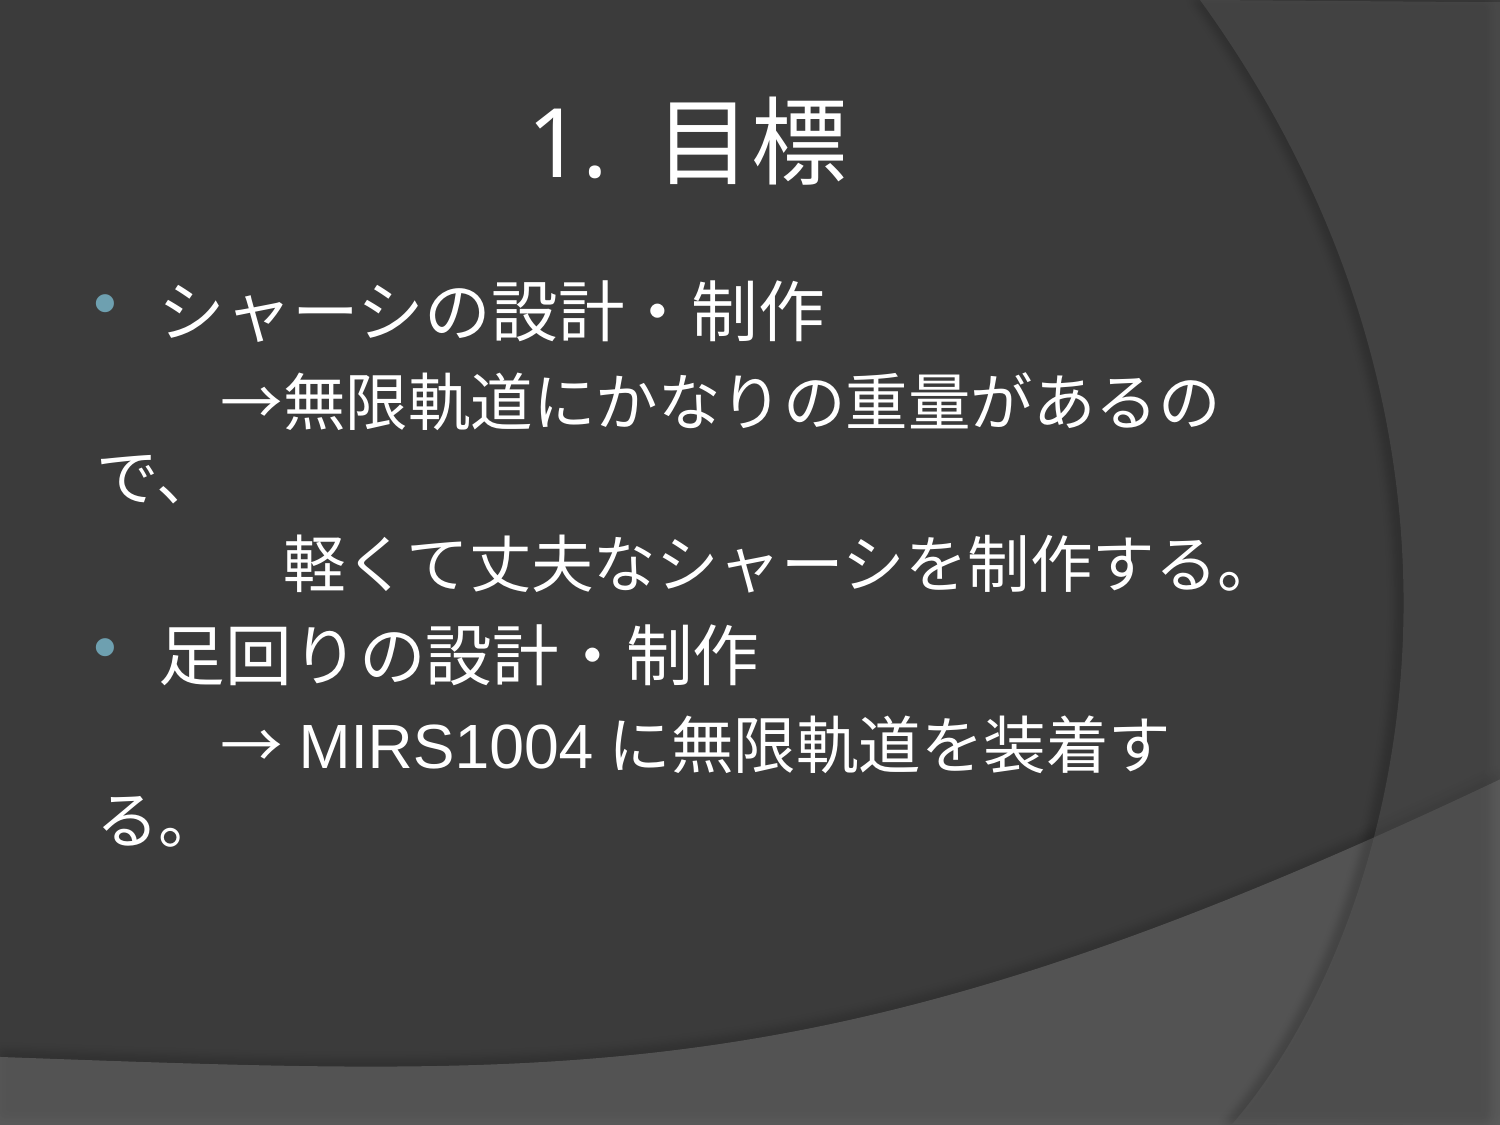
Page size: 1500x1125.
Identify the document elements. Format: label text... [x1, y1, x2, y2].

title 1. 目標 [74, 44, 1301, 233]
list シャーシの設計・制作 →無限軌道にかなりの重量があるので、 軽くて丈夫なシャーシを制作する。 足回りの設計・制作 →MIRS1004に無限軌道を装着する。 [74, 262, 1301, 1006]
